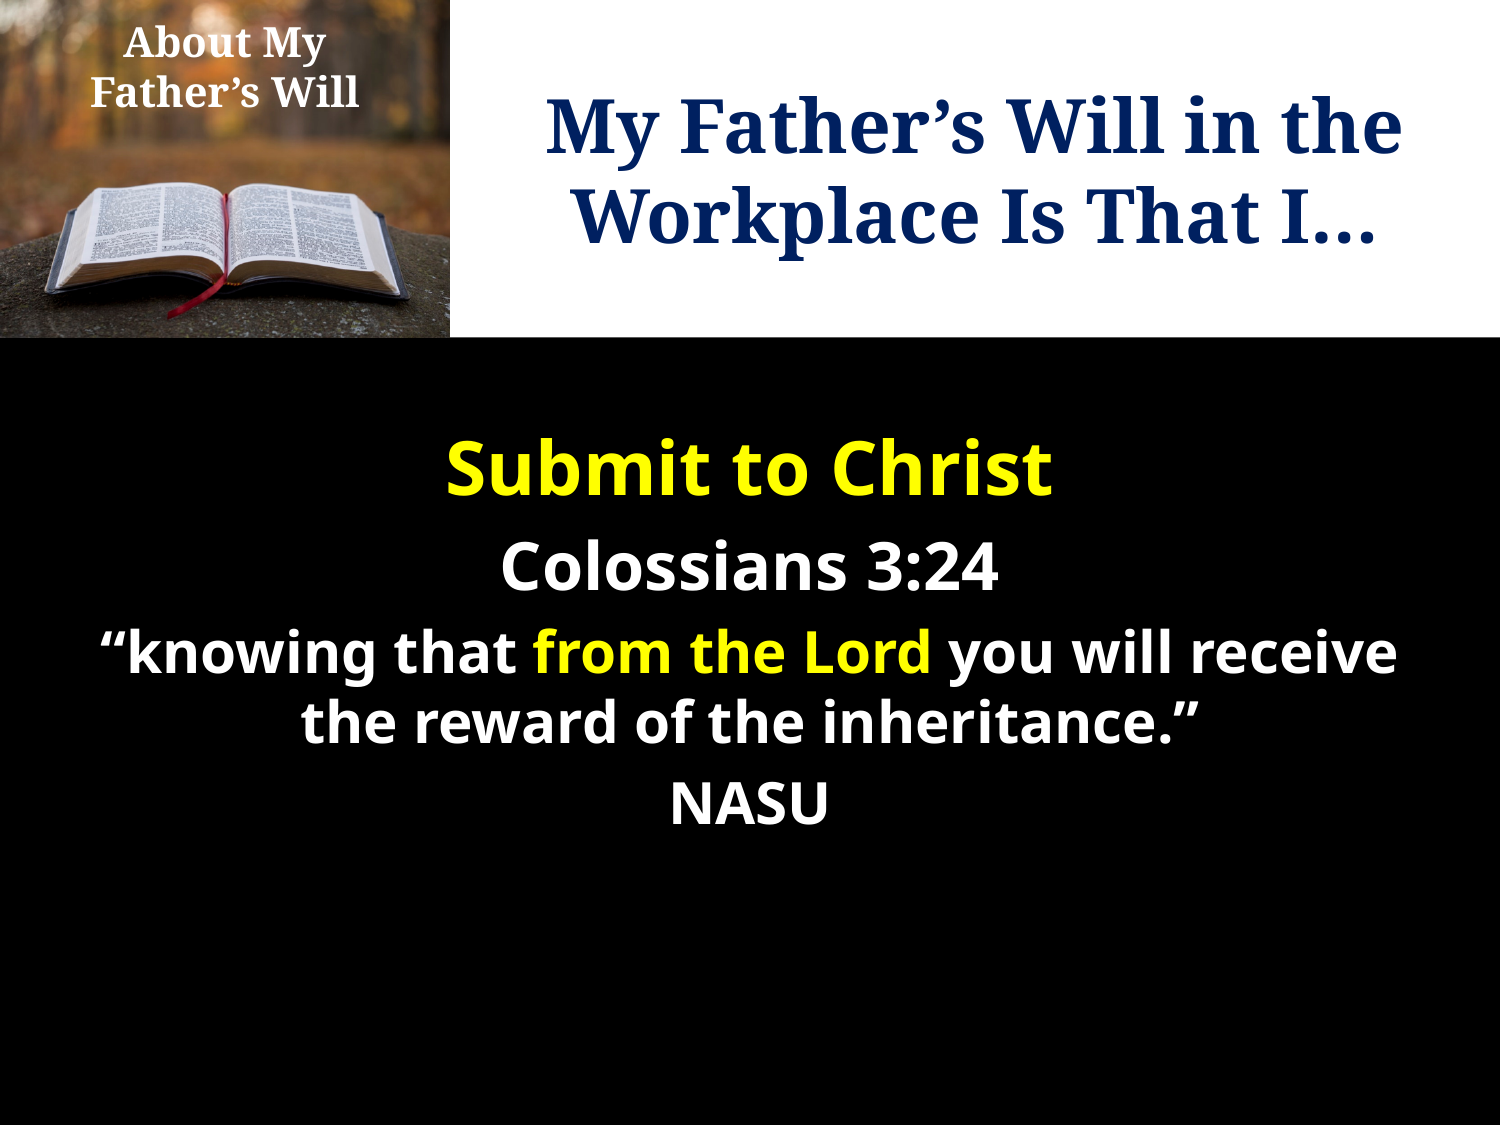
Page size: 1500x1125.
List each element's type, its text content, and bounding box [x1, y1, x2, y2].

title My Father’s Will in the Workplace Is That I… [487, 0, 1463, 338]
picture [0, 0, 451, 338]
list Submit to Christ Colossians 3:24 “knowing that from the Lord you will receive the reward of the inheritance.” NASU [75, 412, 1425, 1050]
text_box [451, 0, 1500, 340]
